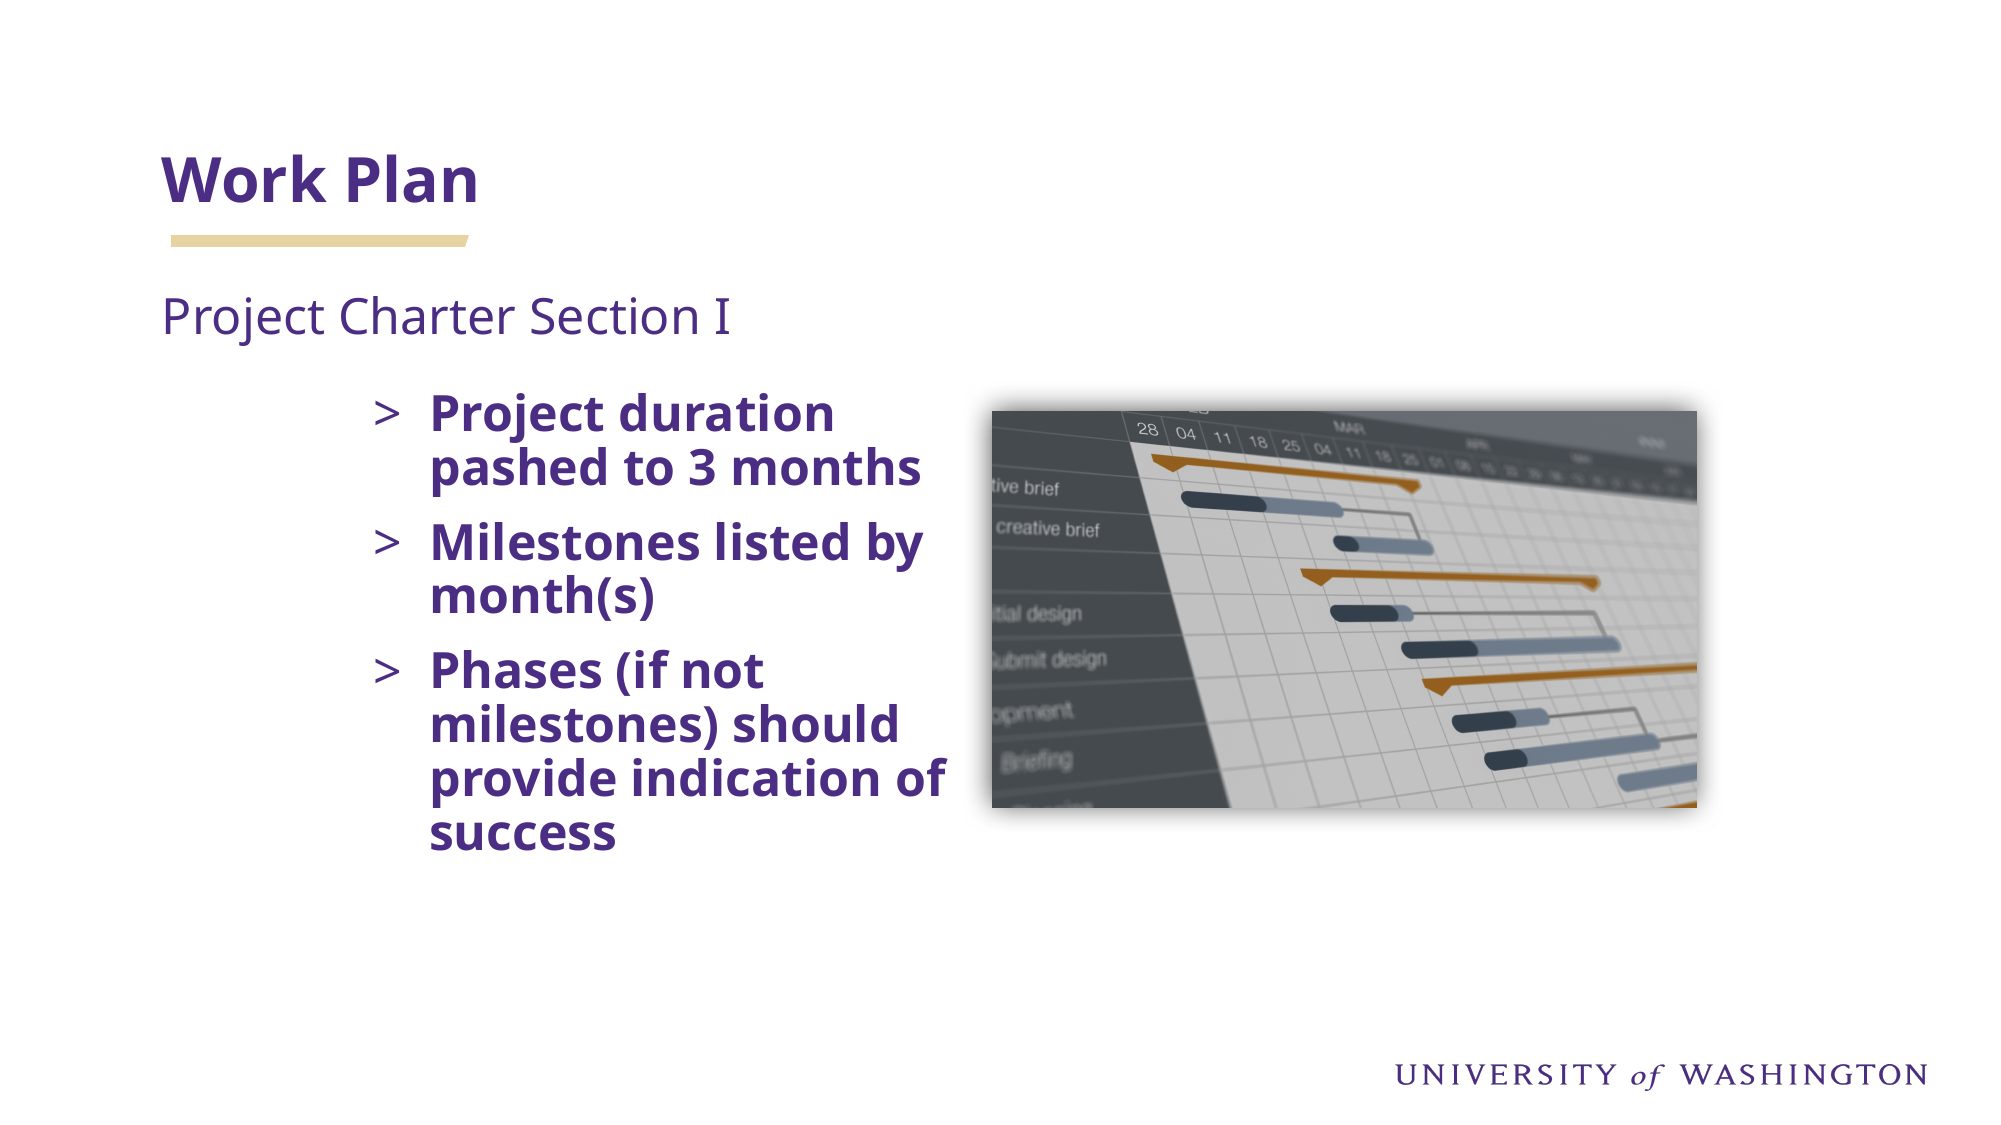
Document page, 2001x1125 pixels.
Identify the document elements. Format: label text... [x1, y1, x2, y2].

list Project duration pashed to 3 months Milestones listed by month(s) Phases (if not milestones) should provide indication of success [358, 380, 968, 987]
picture [1395, 1064, 1927, 1091]
picture [171, 235, 469, 247]
title Work Plan [146, 60, 1938, 224]
list Project Charter Section I [146, 283, 1938, 352]
picture [992, 411, 1697, 808]
